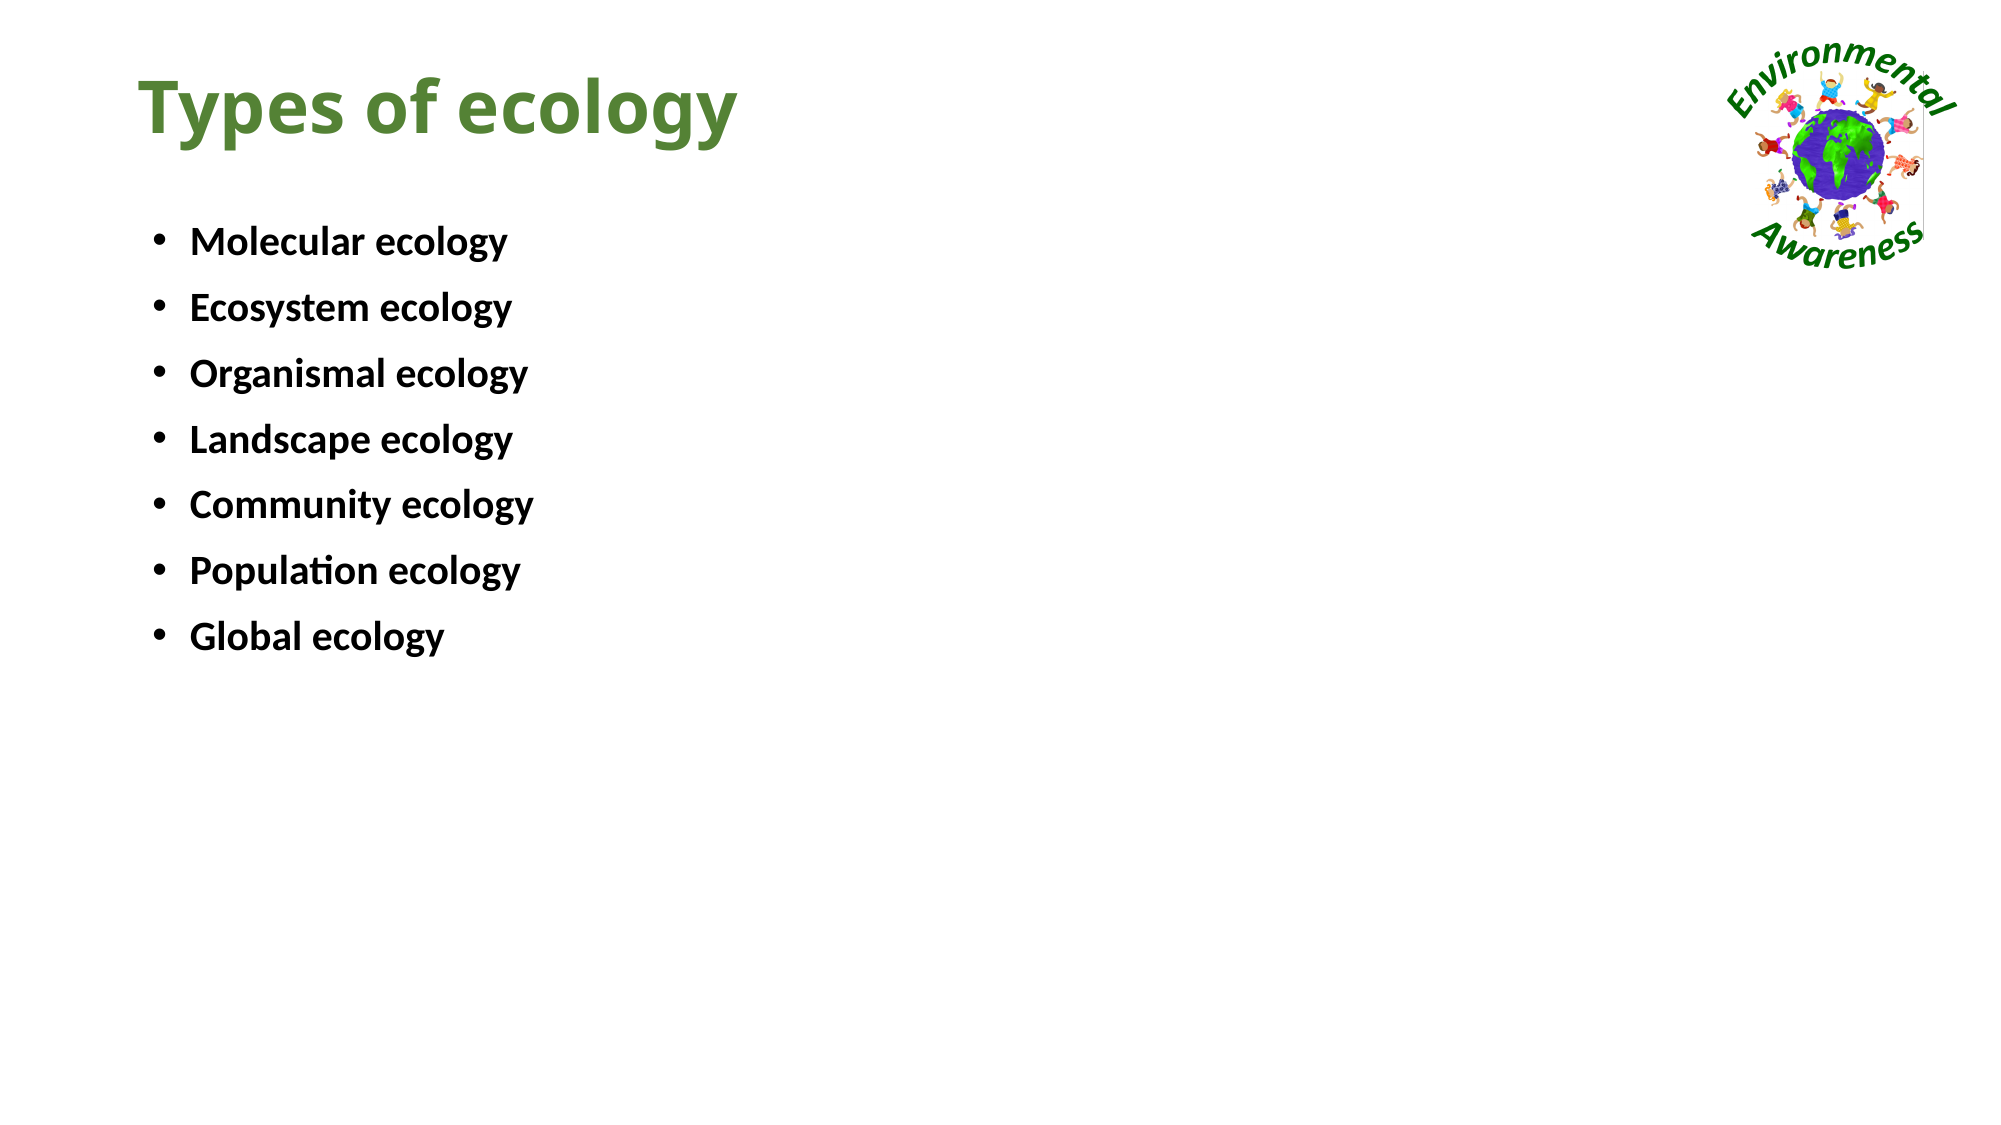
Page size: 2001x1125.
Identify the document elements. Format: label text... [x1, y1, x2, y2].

list Molecular ecology Ecosystem ecology Organismal ecology Landscape ecology Community ecology Population ecology Global ecology [137, 212, 1650, 1021]
title Types of ecology [122, 59, 1650, 160]
picture [1716, 35, 1962, 278]
